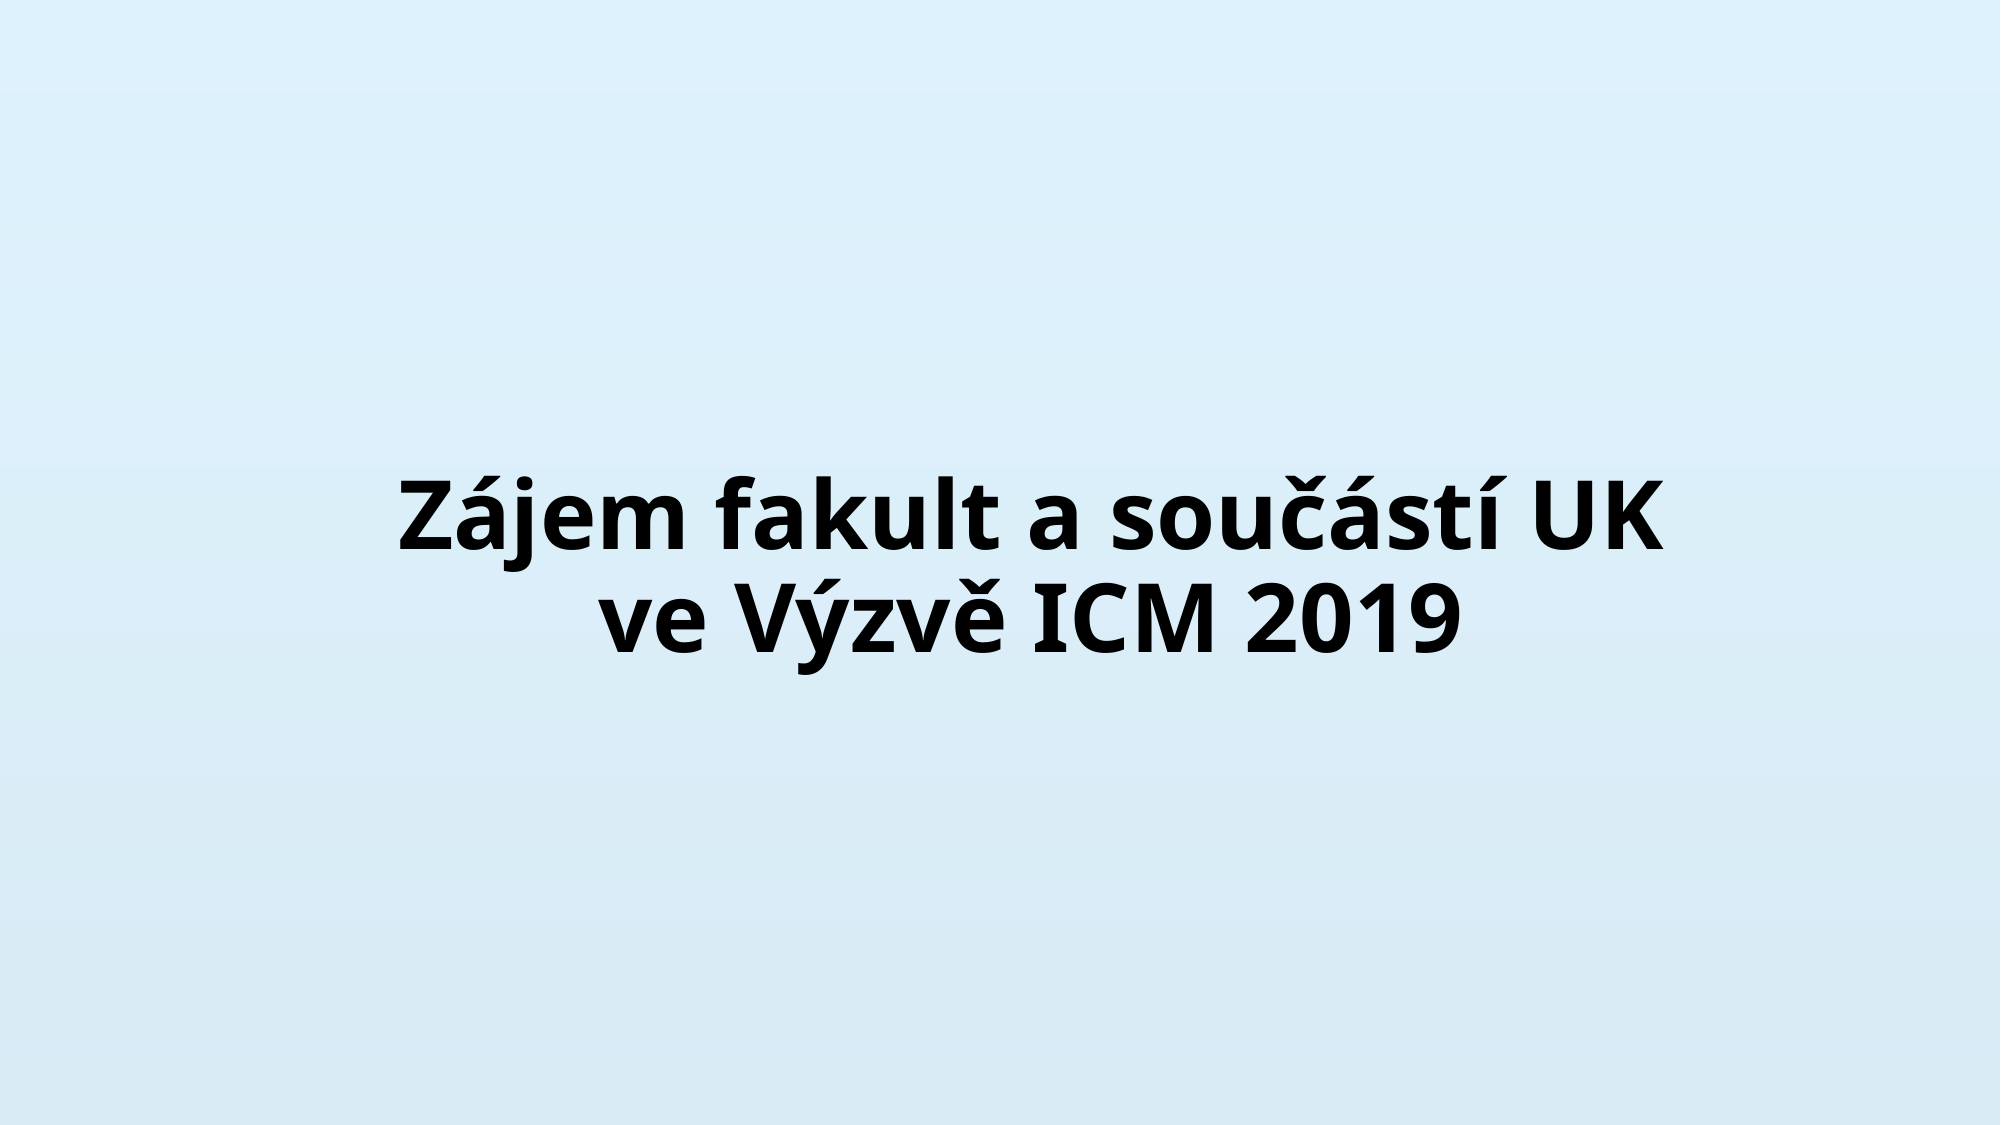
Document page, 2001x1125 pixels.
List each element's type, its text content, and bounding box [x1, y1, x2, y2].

title Zájem fakult a součástí UK ve Výzvě ICM 2019 [169, 458, 1895, 683]
